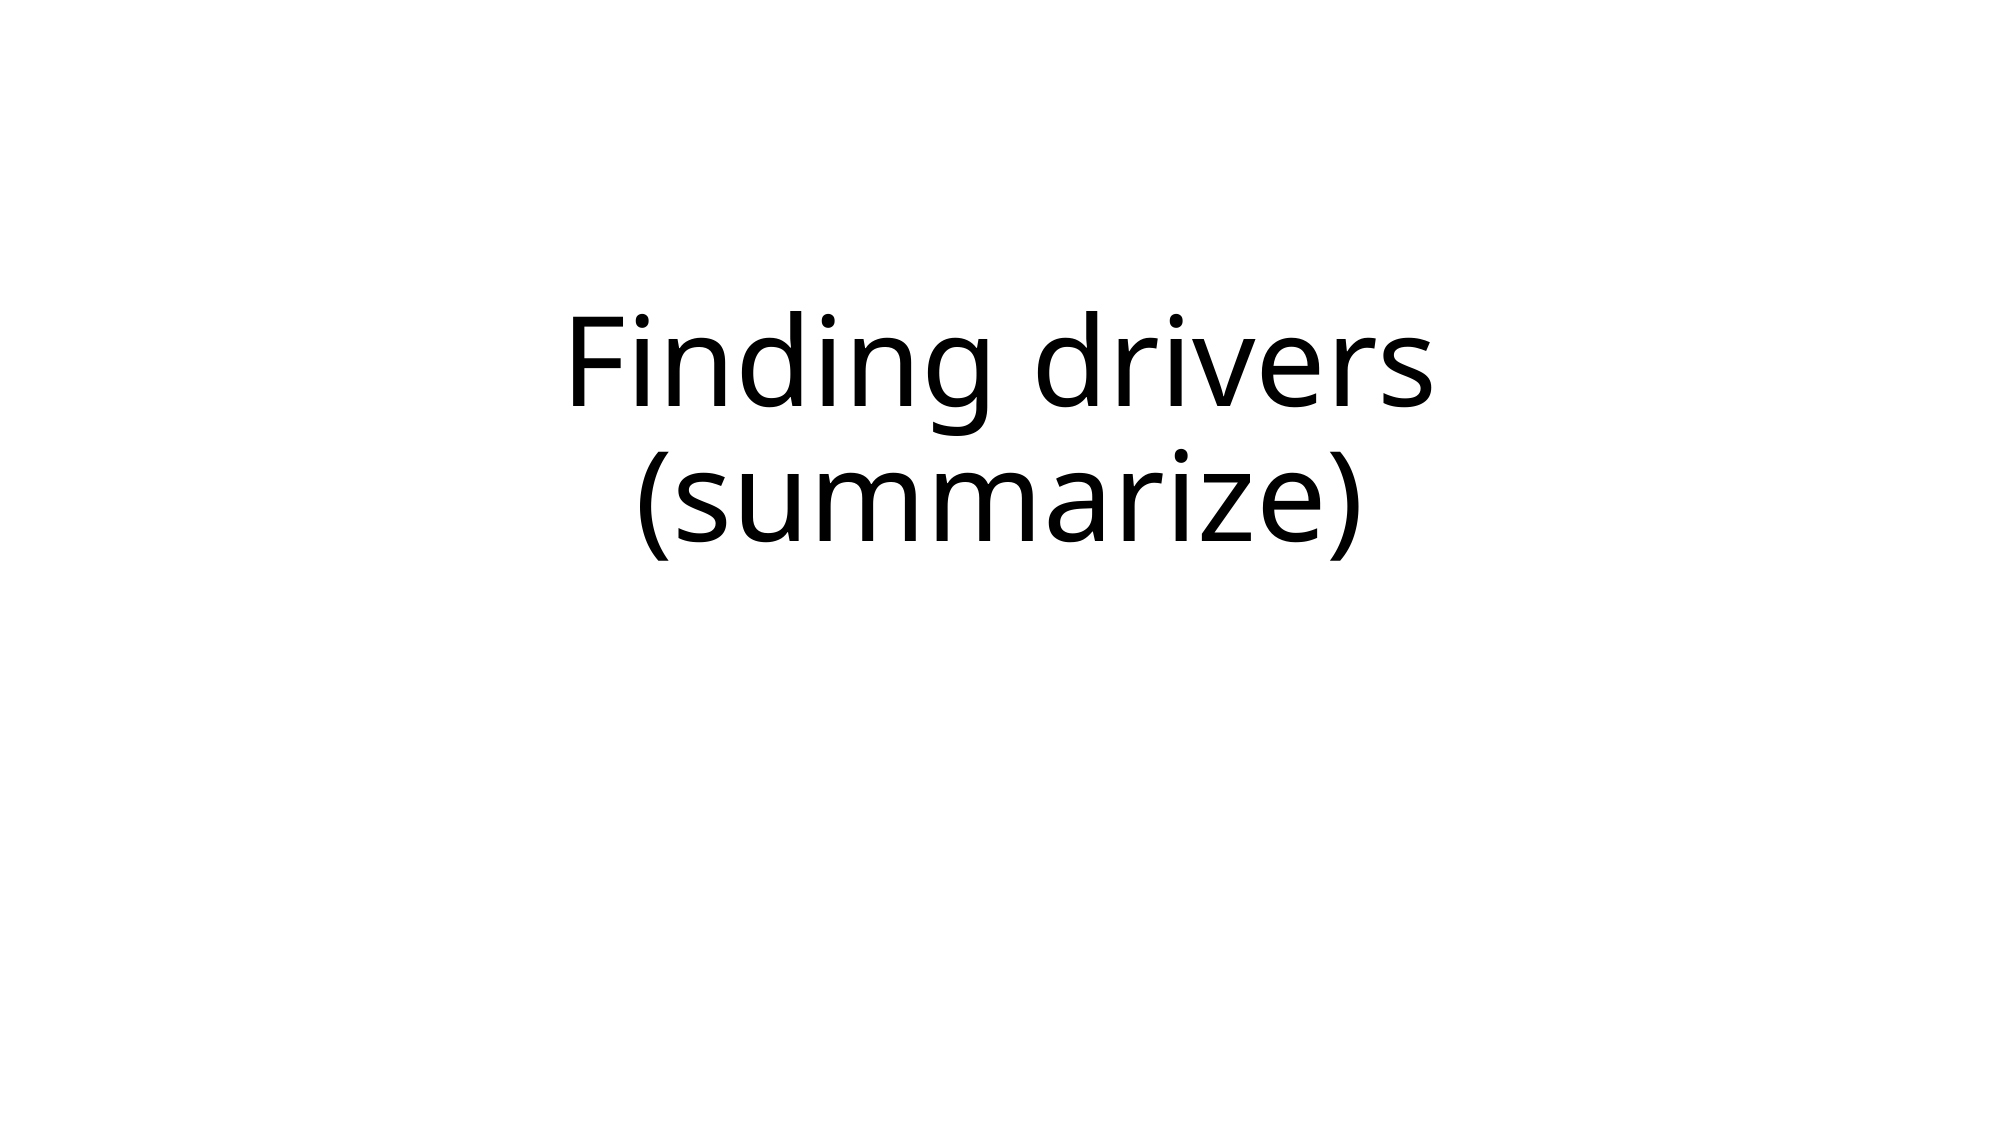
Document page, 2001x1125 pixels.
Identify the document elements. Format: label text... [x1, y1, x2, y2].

title Finding drivers (summarize) [249, 184, 1750, 576]
